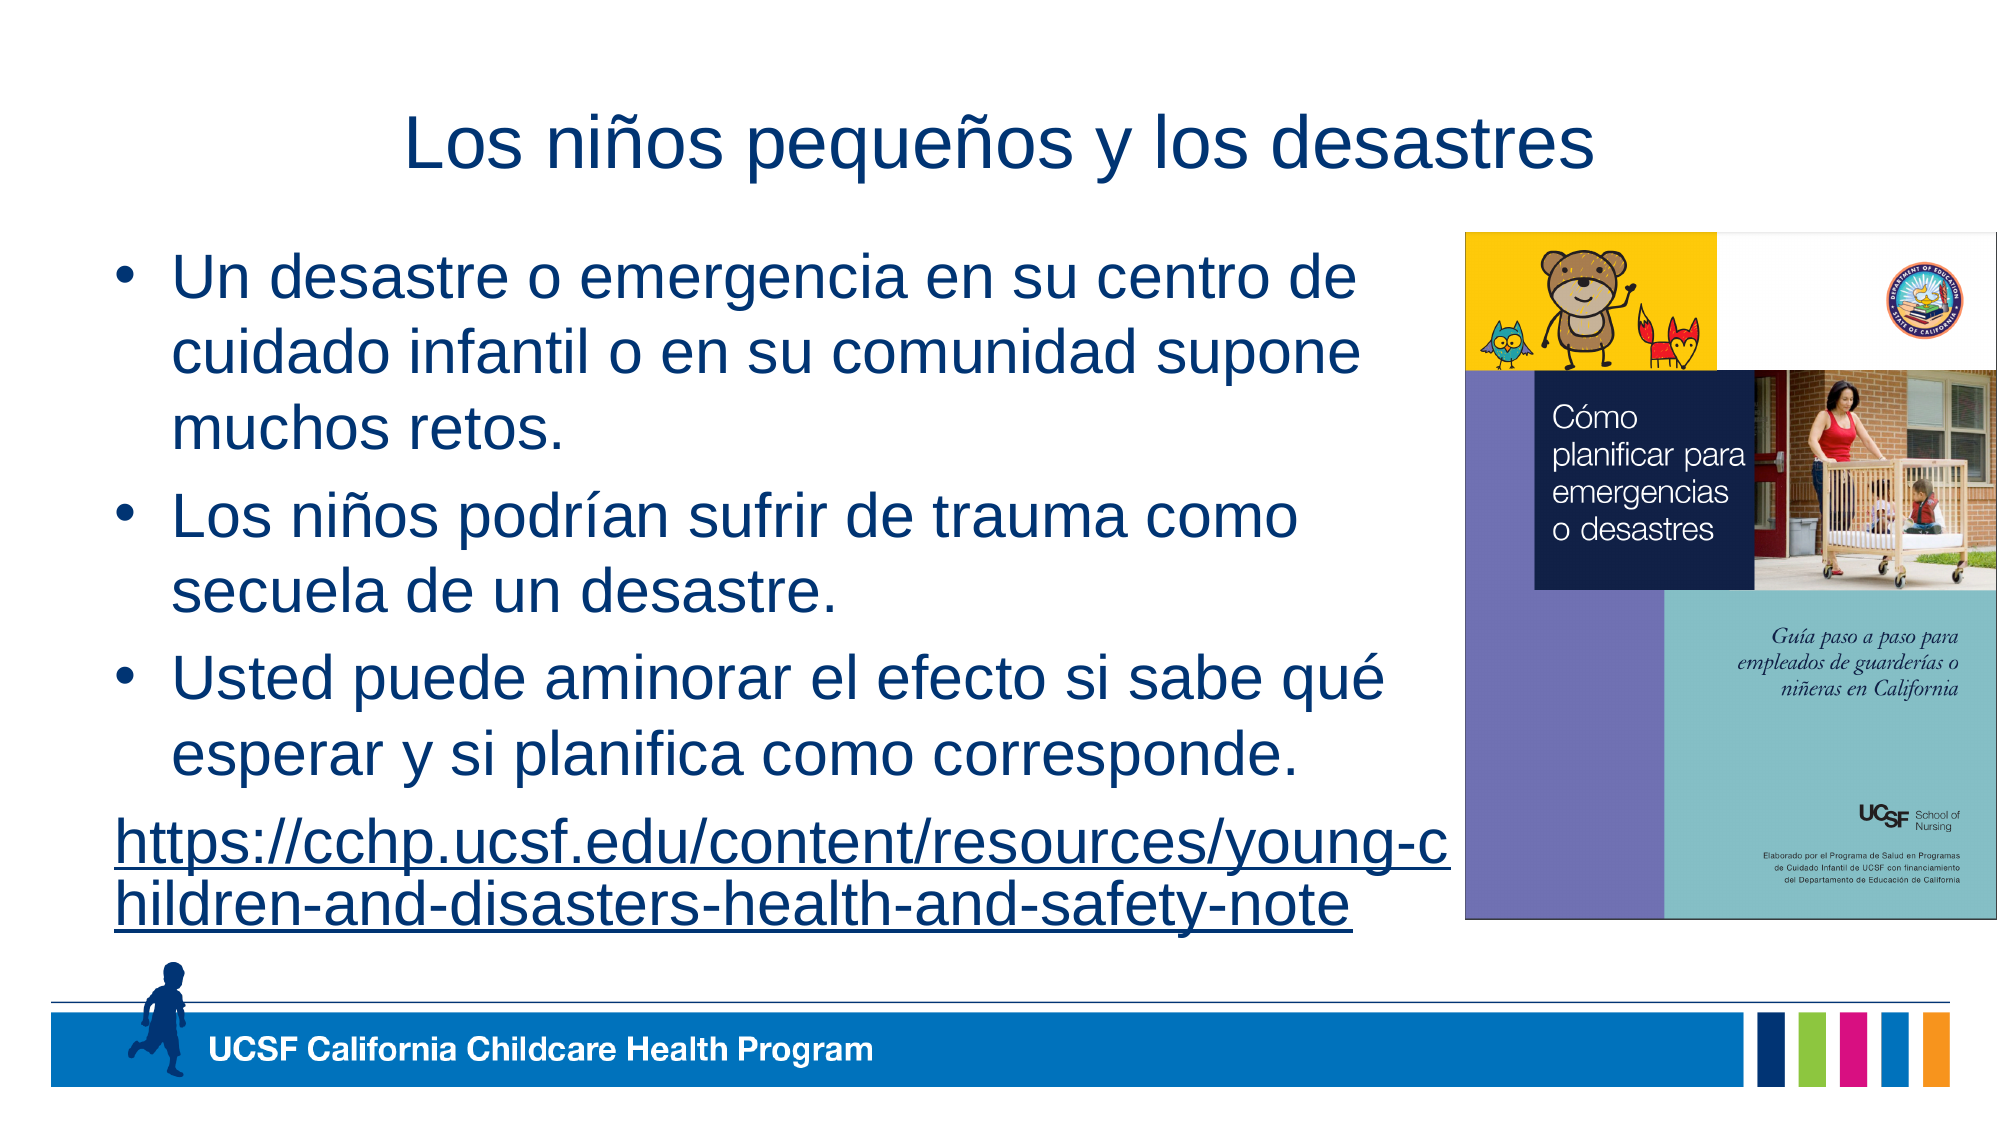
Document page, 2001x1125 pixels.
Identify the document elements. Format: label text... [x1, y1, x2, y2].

title Los niños pequeños y los desastres [99, 45, 1900, 230]
picture [51, 962, 1950, 1087]
list Un desastre o emergencia en su centro de cuidado infantil o en su comunidad supone muchos retos. Los niños podrían sufrir de trauma como secuela de un desastre. Usted puede aminorar el efecto si sabe qué esperar y si planifica como corresponde. https://cchp.ucsf.edu/content/resources/young-children-and-disasters-health-and-safety-note [99, 228, 1475, 971]
picture [1464, 232, 1997, 921]
